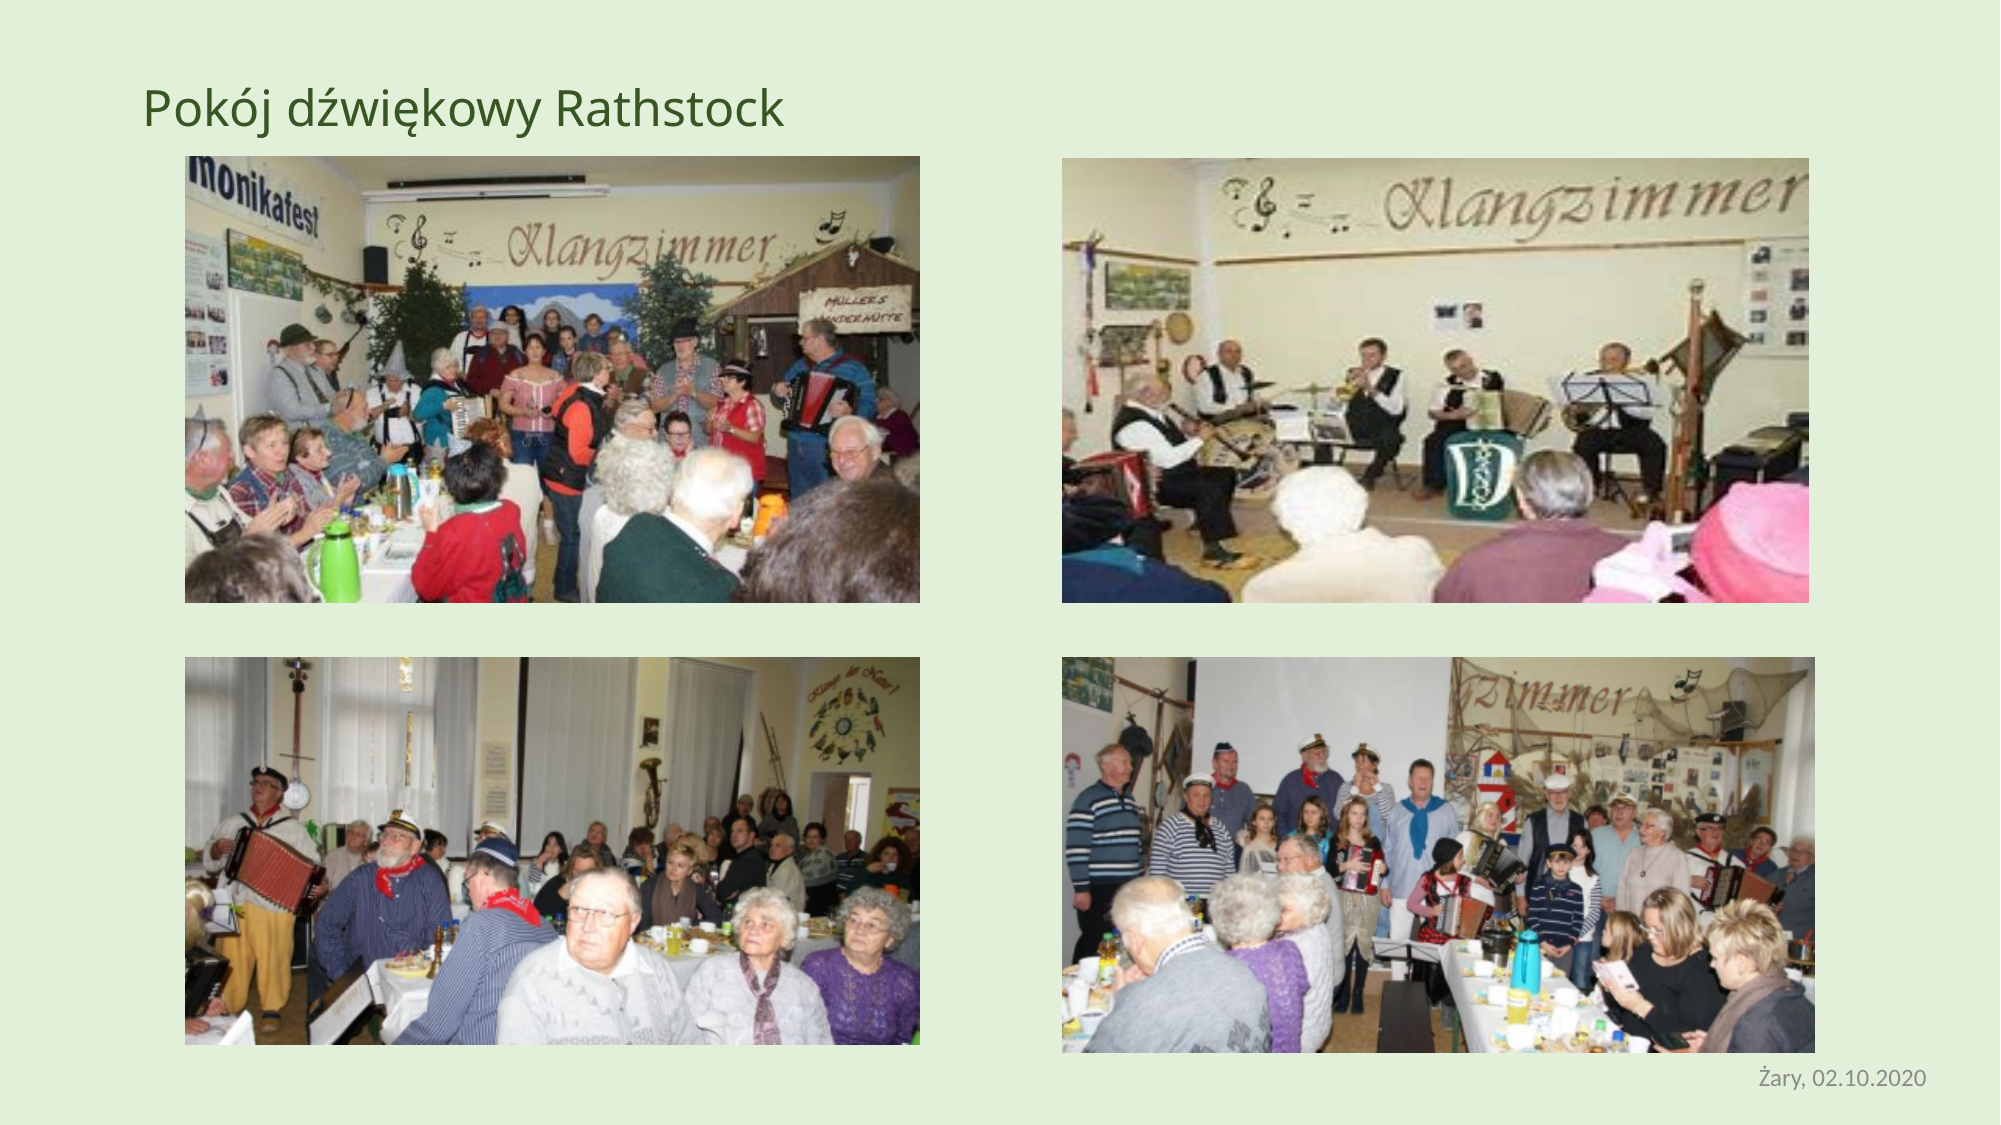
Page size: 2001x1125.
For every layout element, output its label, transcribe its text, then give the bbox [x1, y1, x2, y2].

title Pokój dźwiękowy Rathstock [127, 62, 1853, 159]
picture [1062, 657, 1815, 1053]
picture [185, 156, 920, 603]
picture [1062, 157, 1809, 603]
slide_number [1492, 1046, 1943, 1107]
picture [185, 657, 920, 1045]
